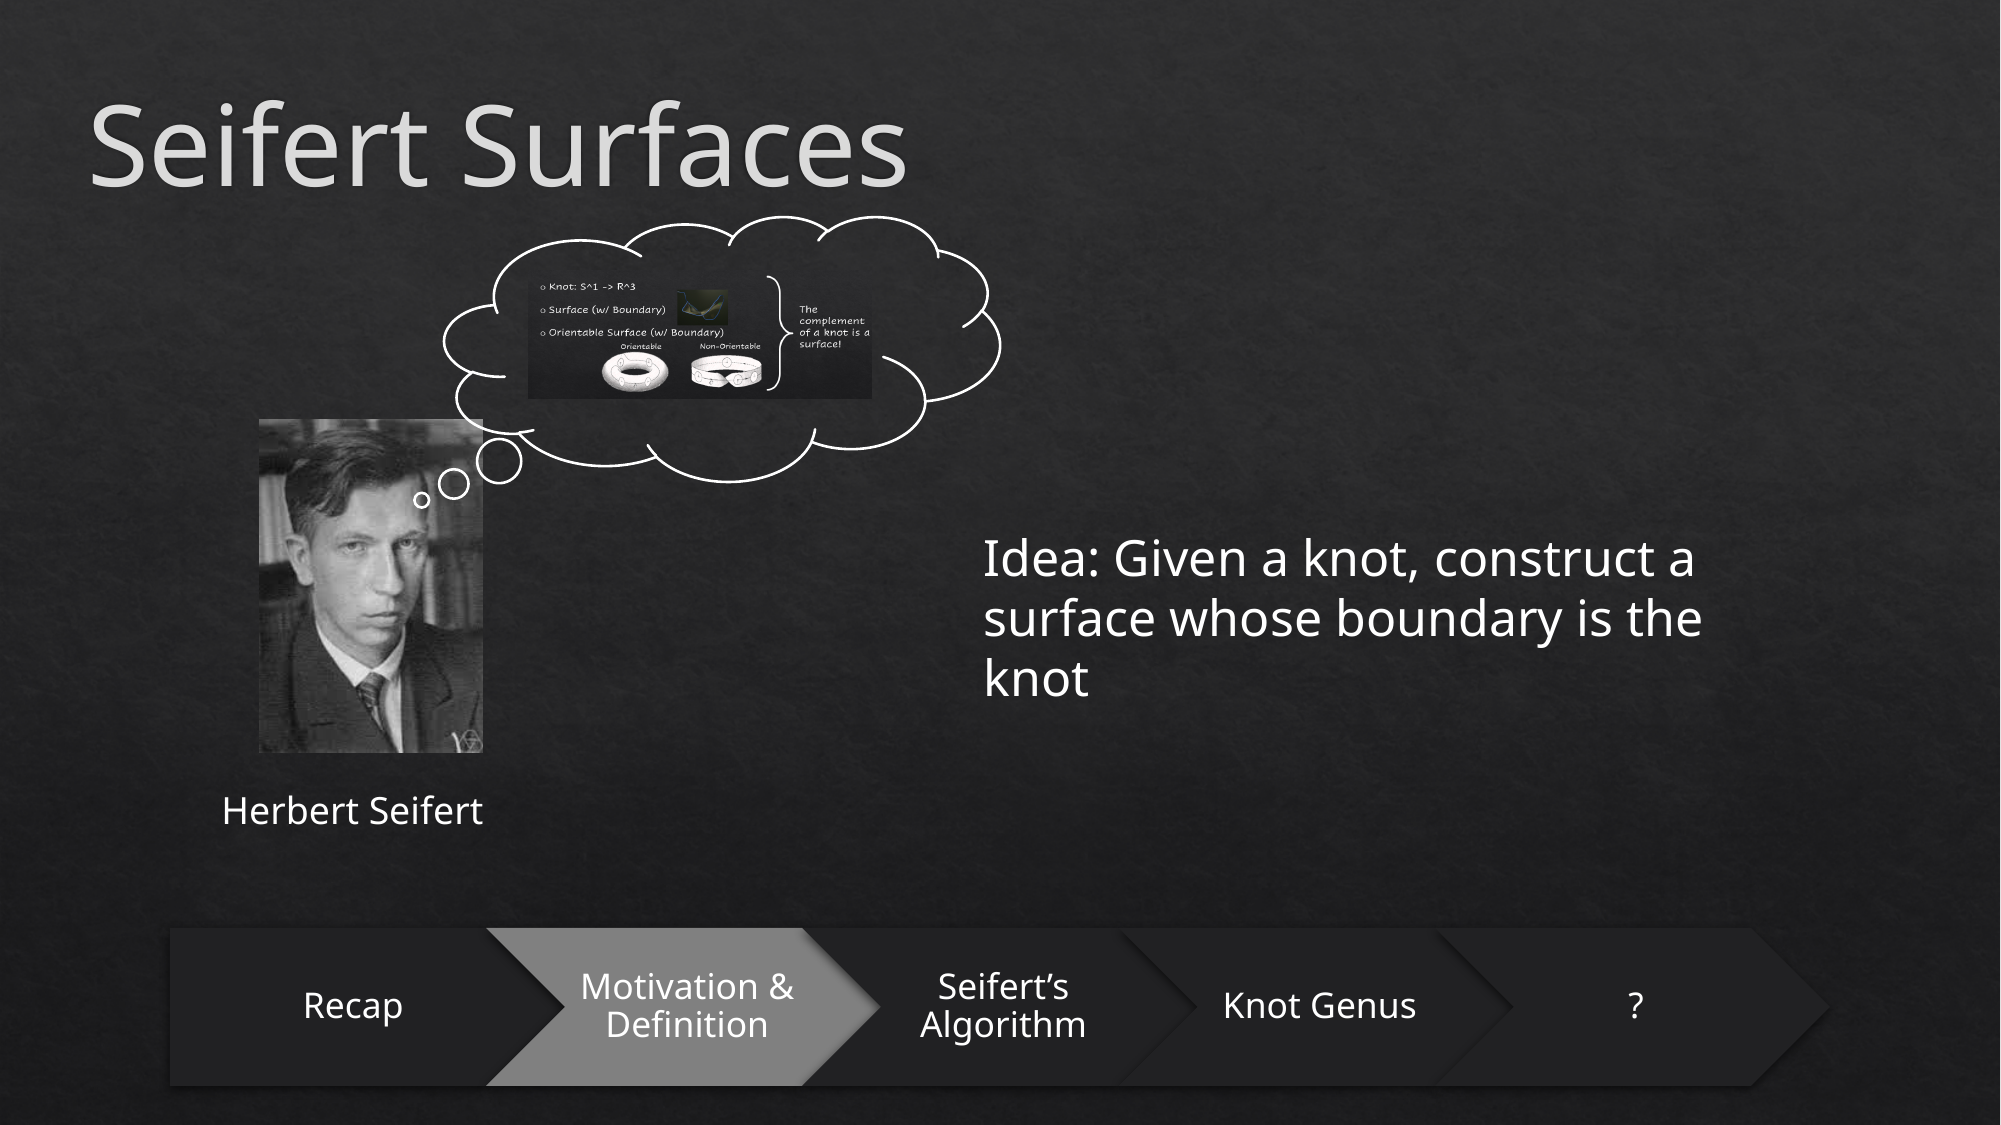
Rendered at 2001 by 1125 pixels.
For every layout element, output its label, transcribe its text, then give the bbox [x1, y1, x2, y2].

picture [527, 270, 872, 399]
title Seifert Surfaces [29, 34, 969, 217]
text_box [490, 437, 523, 485]
text_box [442, 215, 1002, 484]
text_box Idea: Given a knot, construct a surface whose boundary is the knot [968, 518, 1776, 558]
picture [258, 419, 483, 753]
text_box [169, 562, 1831, 1125]
